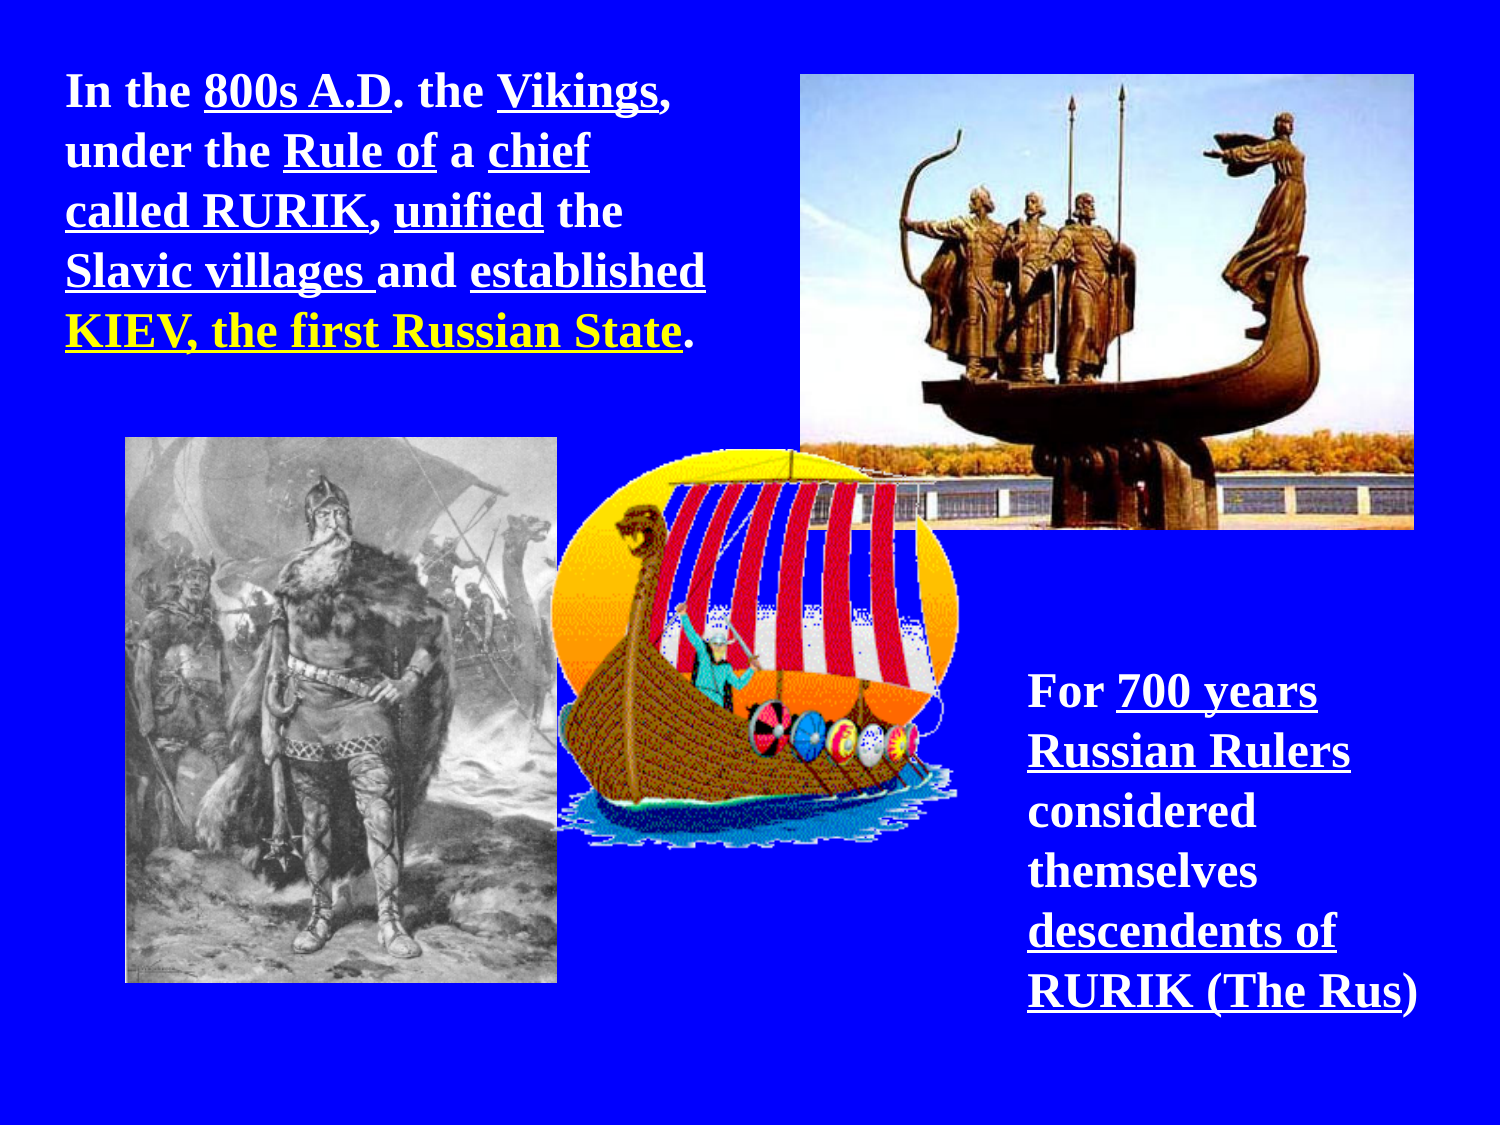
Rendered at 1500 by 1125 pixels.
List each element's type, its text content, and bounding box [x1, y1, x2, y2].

text_box For 700 years Russian Rulers considered themselves descendents of RURIK (The Rus) [1012, 649, 1450, 1025]
picture [124, 74, 1414, 984]
text_box In the 800s A.D. the Vikings, under the Rule of a chief called RURIK, unified the Slavic villages and established KIEV, the first Russian State. [49, 49, 725, 365]
